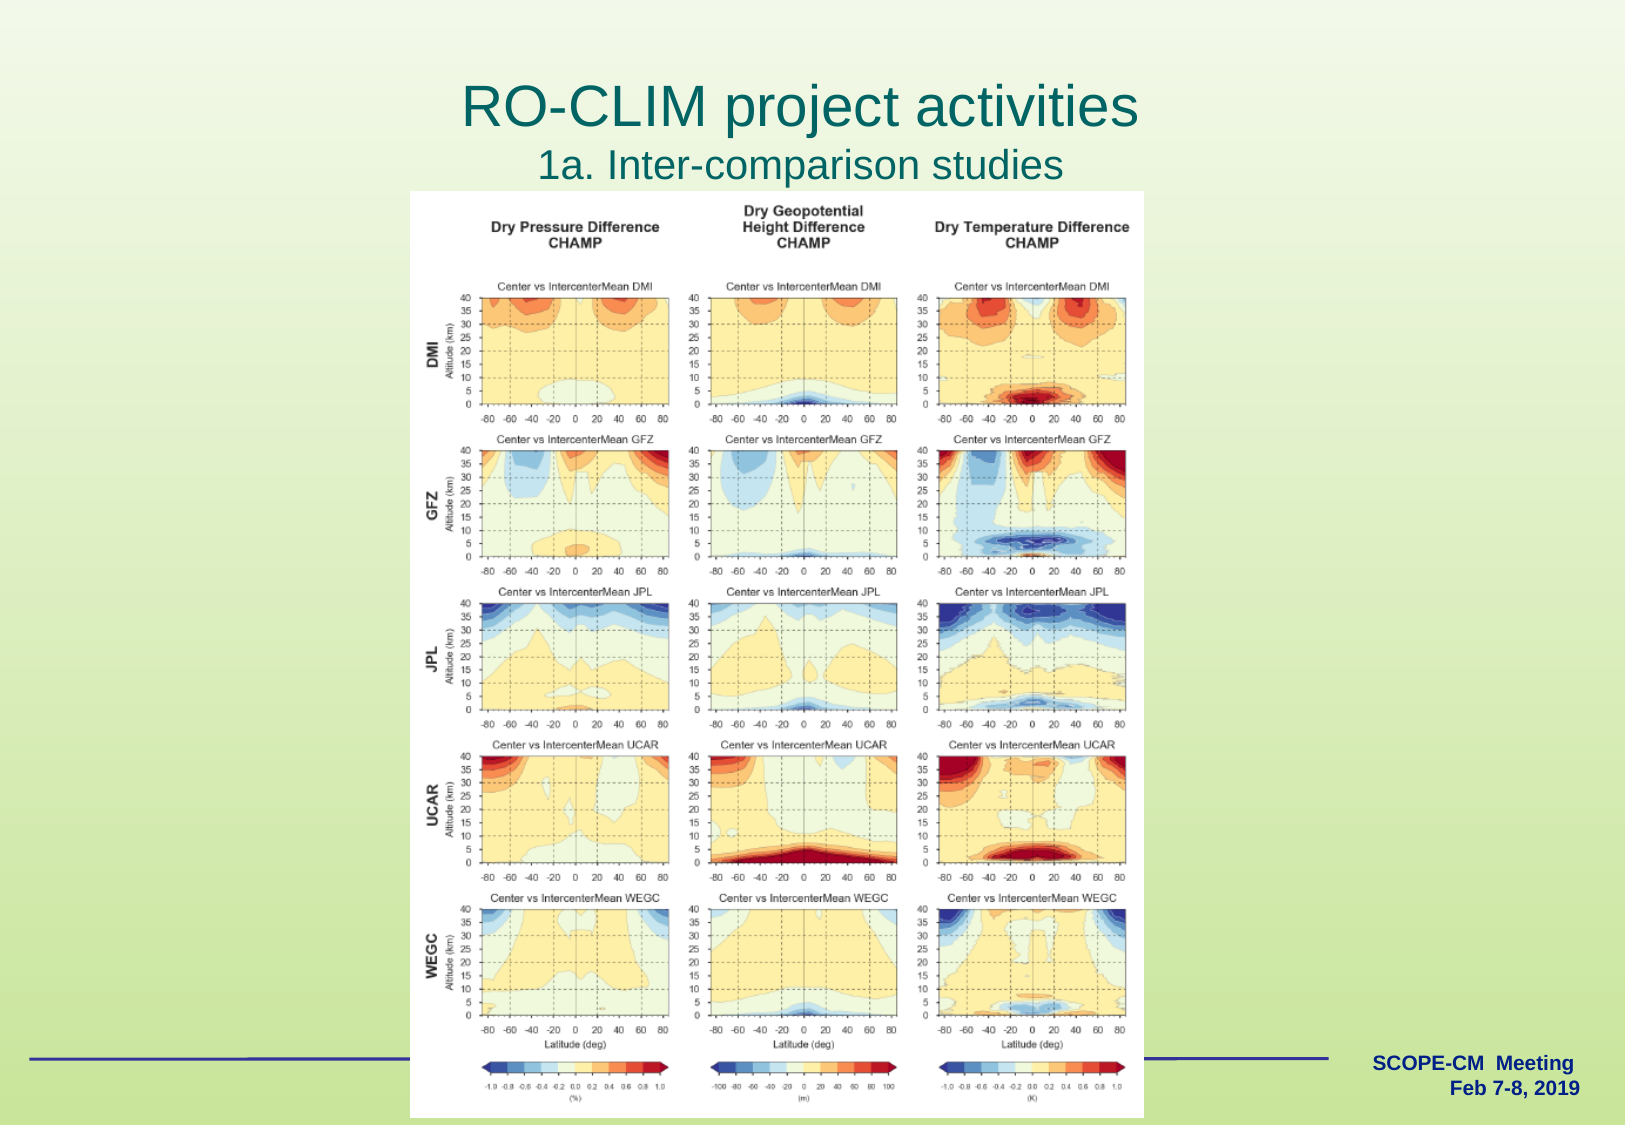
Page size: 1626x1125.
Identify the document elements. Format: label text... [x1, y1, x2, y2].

picture [410, 191, 1144, 1118]
text_box RO-CLIM project activities 1a. Inter-comparison studies [44, 78, 1558, 179]
